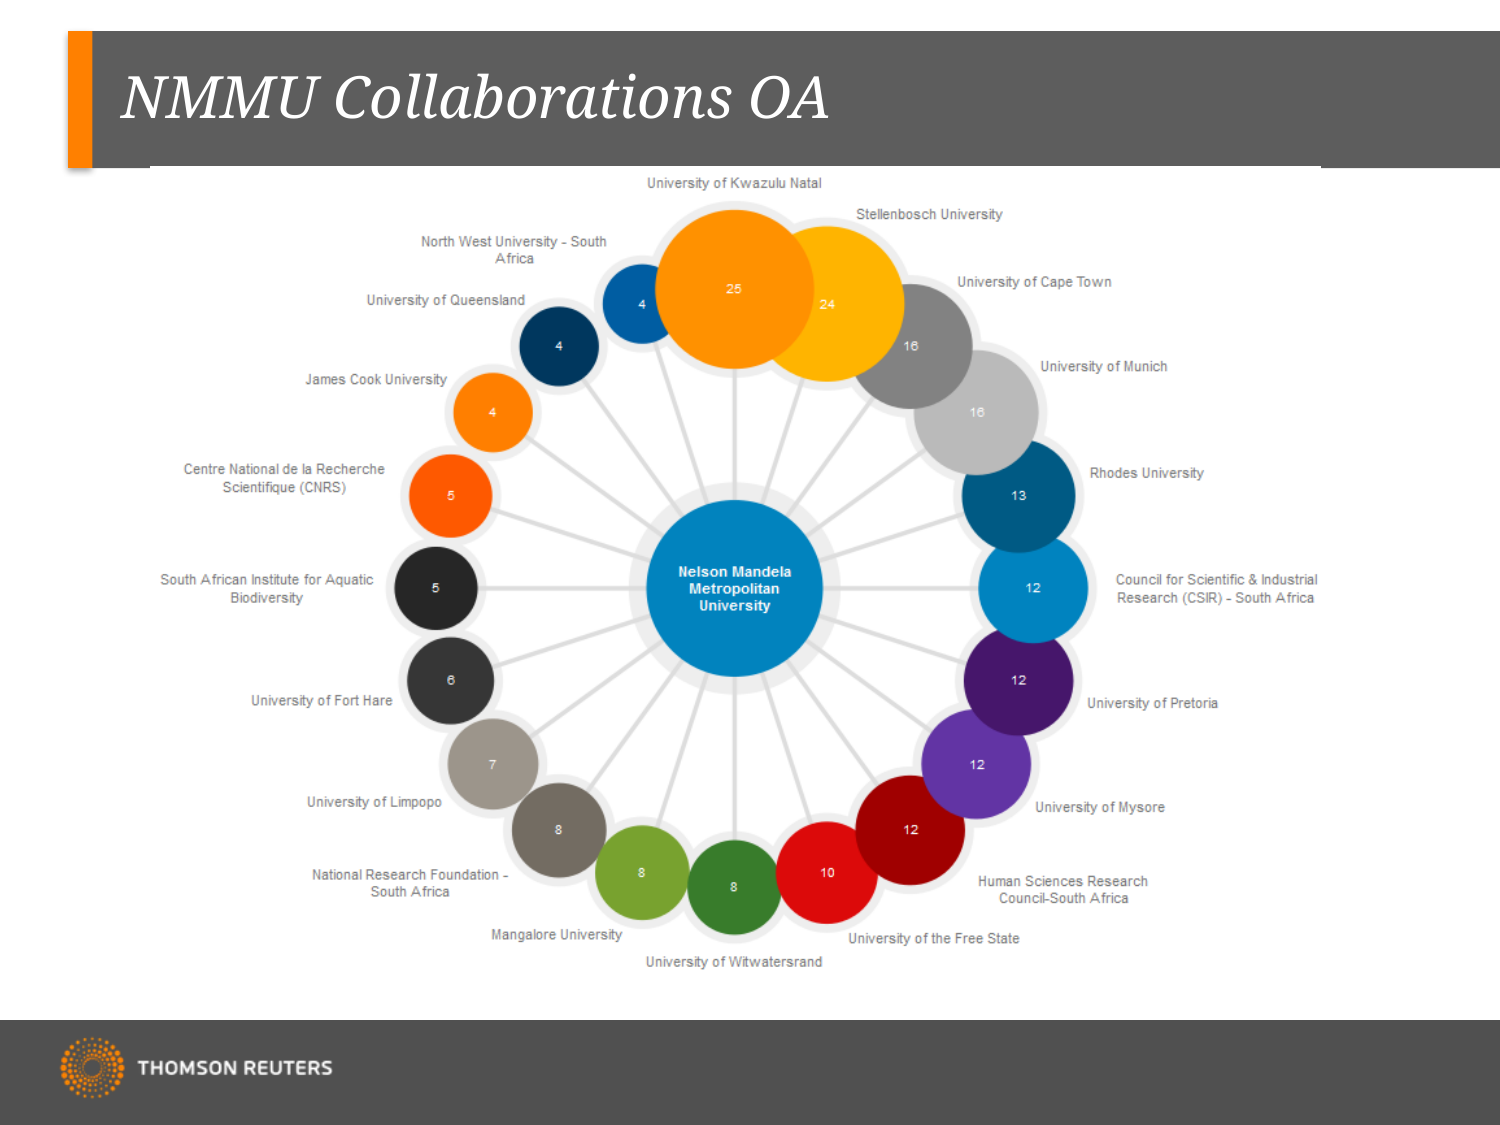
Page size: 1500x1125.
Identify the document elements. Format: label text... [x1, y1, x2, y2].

picture [149, 166, 1321, 976]
picture [0, 1020, 1500, 1125]
title NMMU Collaborations OA [92, 30, 1500, 169]
